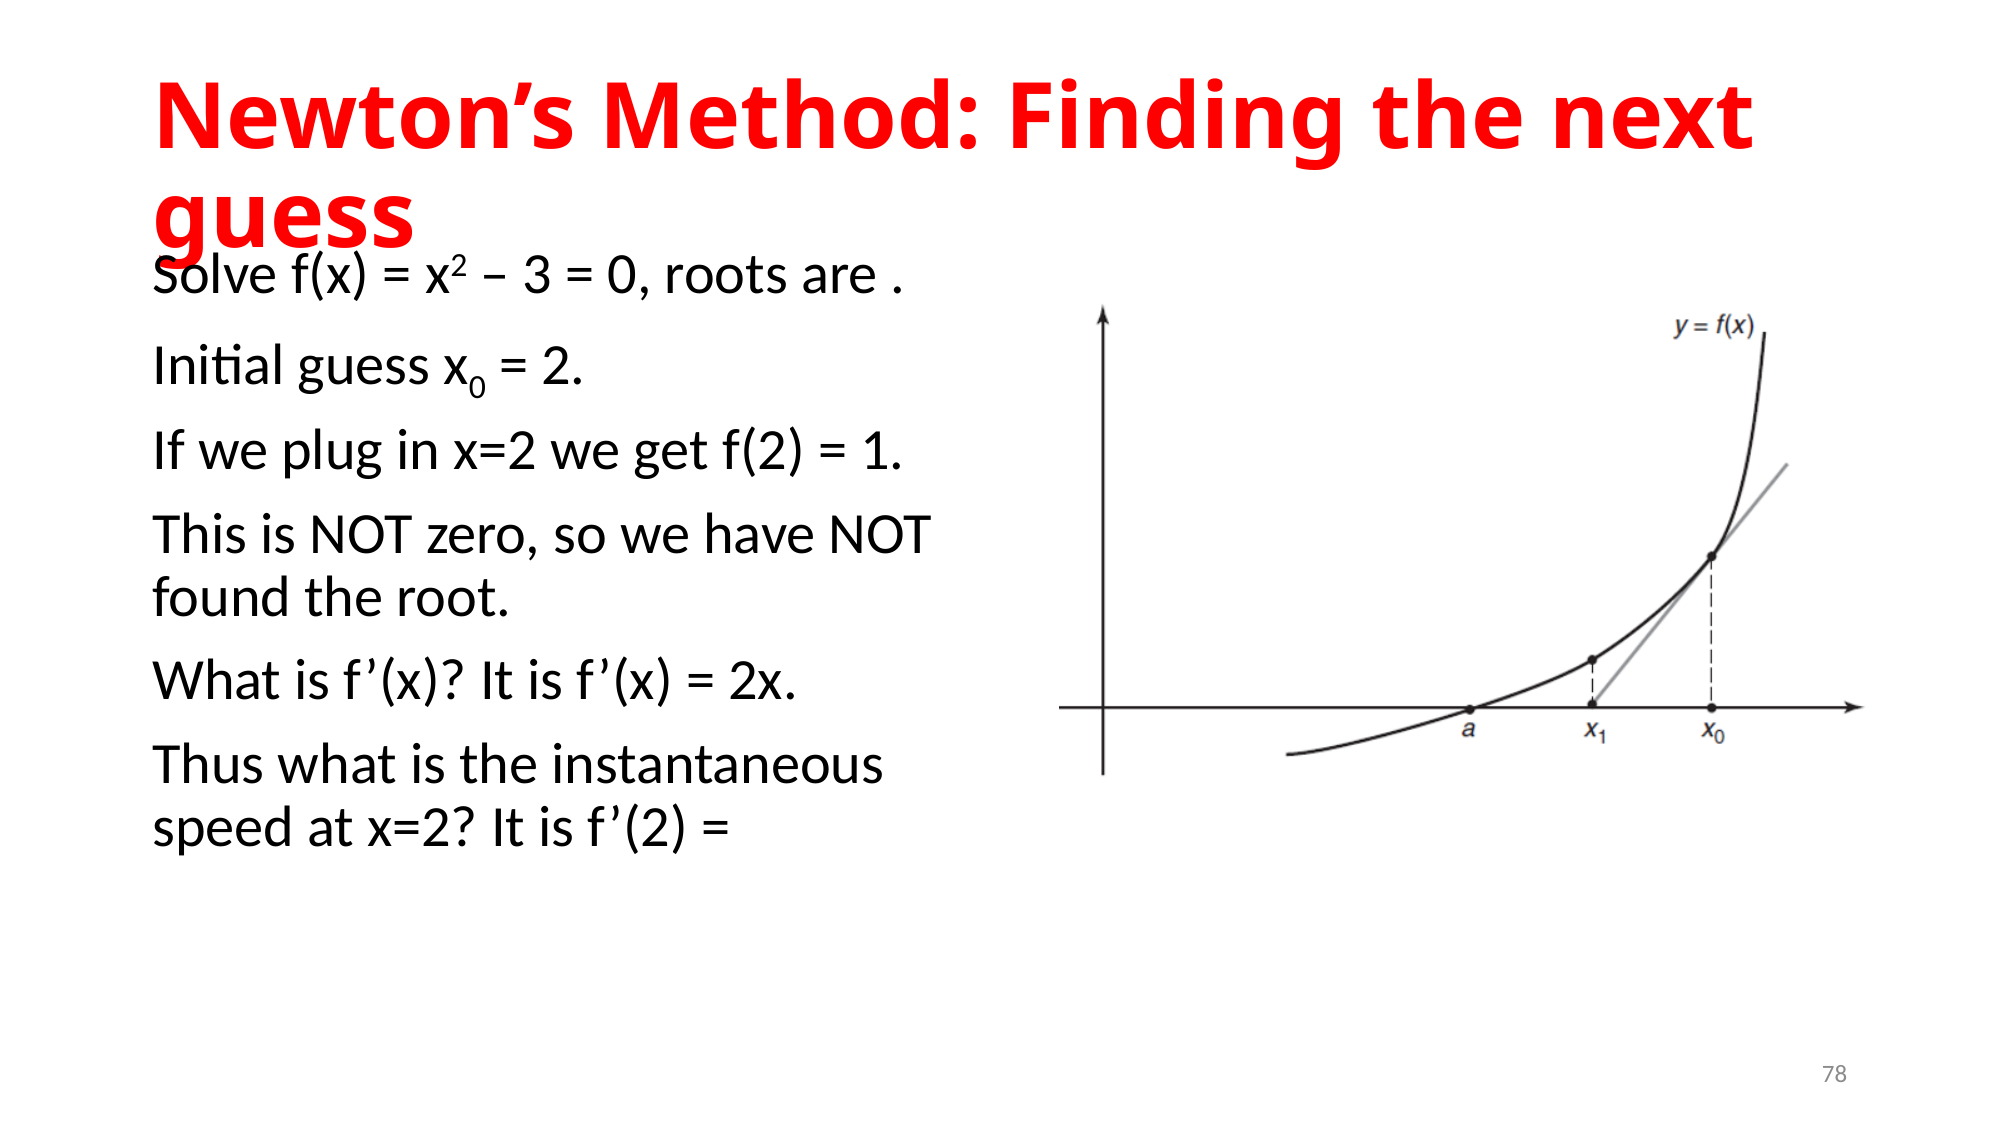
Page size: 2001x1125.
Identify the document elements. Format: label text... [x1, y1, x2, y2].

picture [1059, 277, 1876, 785]
title Newton’s Method: Finding the next guess [137, 59, 1863, 278]
slide_number 78 [1412, 1042, 1863, 1103]
